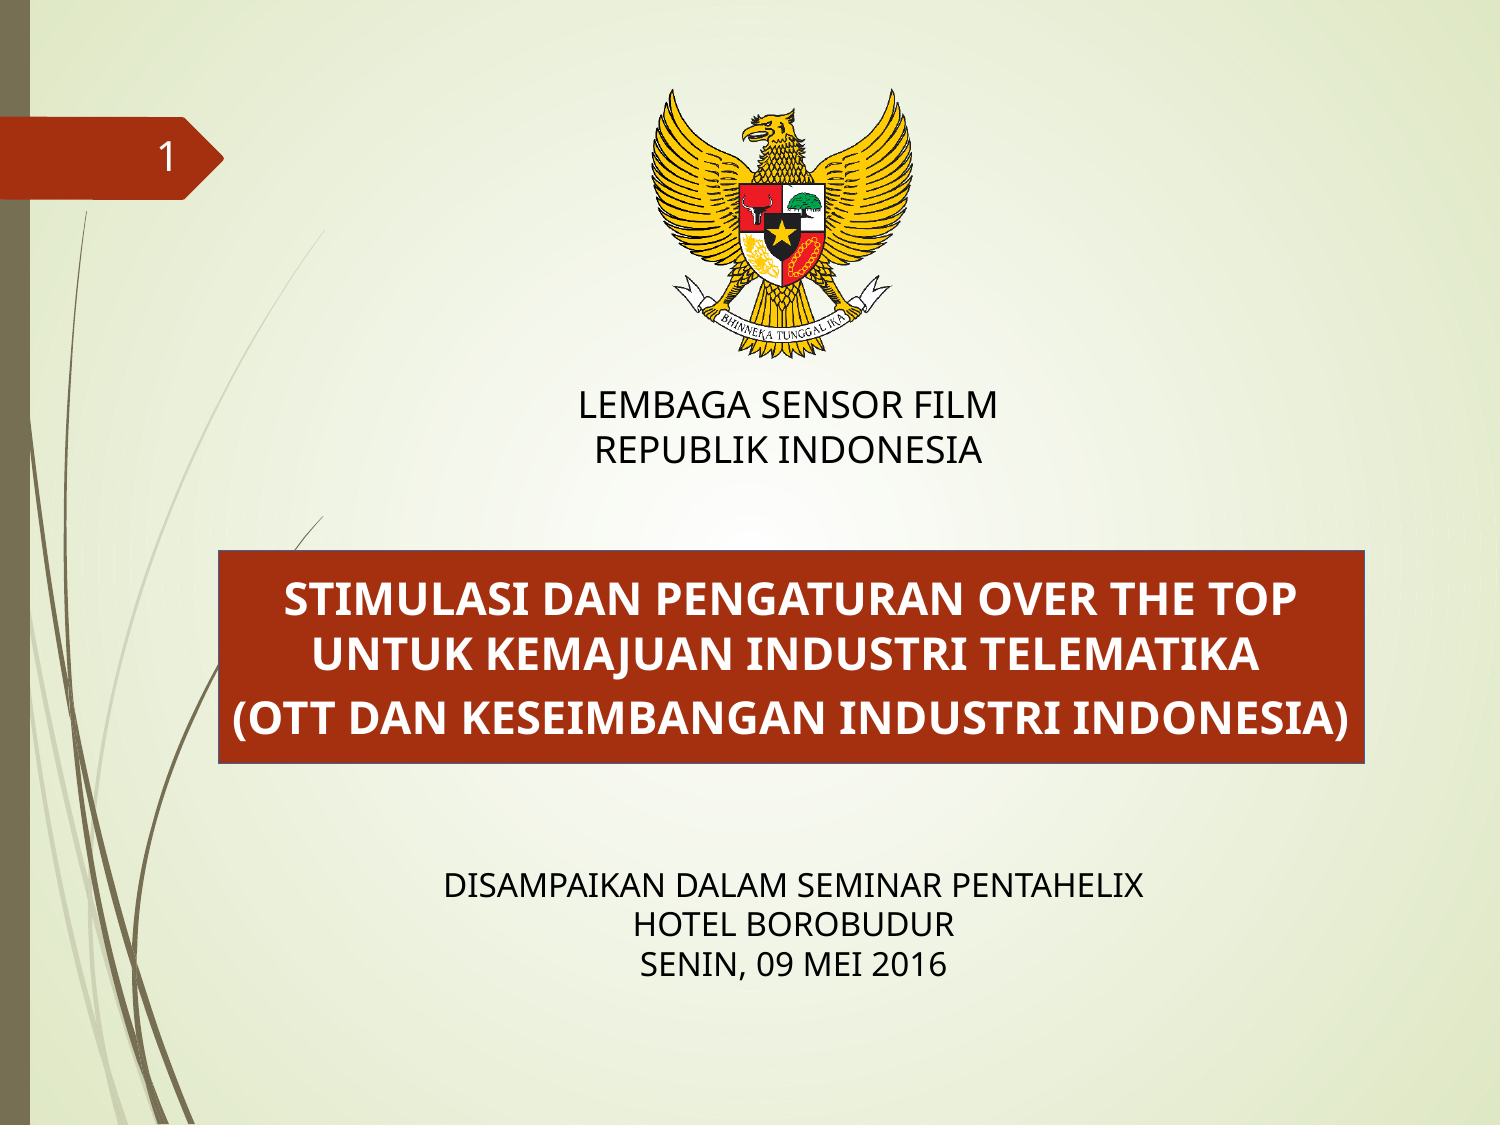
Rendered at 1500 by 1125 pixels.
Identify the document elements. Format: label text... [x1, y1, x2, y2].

picture [643, 72, 916, 362]
text_box STIMULASI DAN PENGATURAN OVER THE TOP UNTUK KEMAJUAN INDUSTRI TELEMATIKA (OTT DAN KESEIMBANGAN INDUSTRI INDONESIA) [218, 550, 1365, 764]
text_box DISAMPAIKAN DALAM SEMINAR PENTAHELIX HOTEL BOROBUDUR SENIN, 09 MEI 2016 [265, 856, 1322, 991]
slide_number 1 [83, 125, 181, 192]
text_box LEMBAGA SENSOR FILM REPUBLIK INDONESIA [413, 373, 1164, 479]
